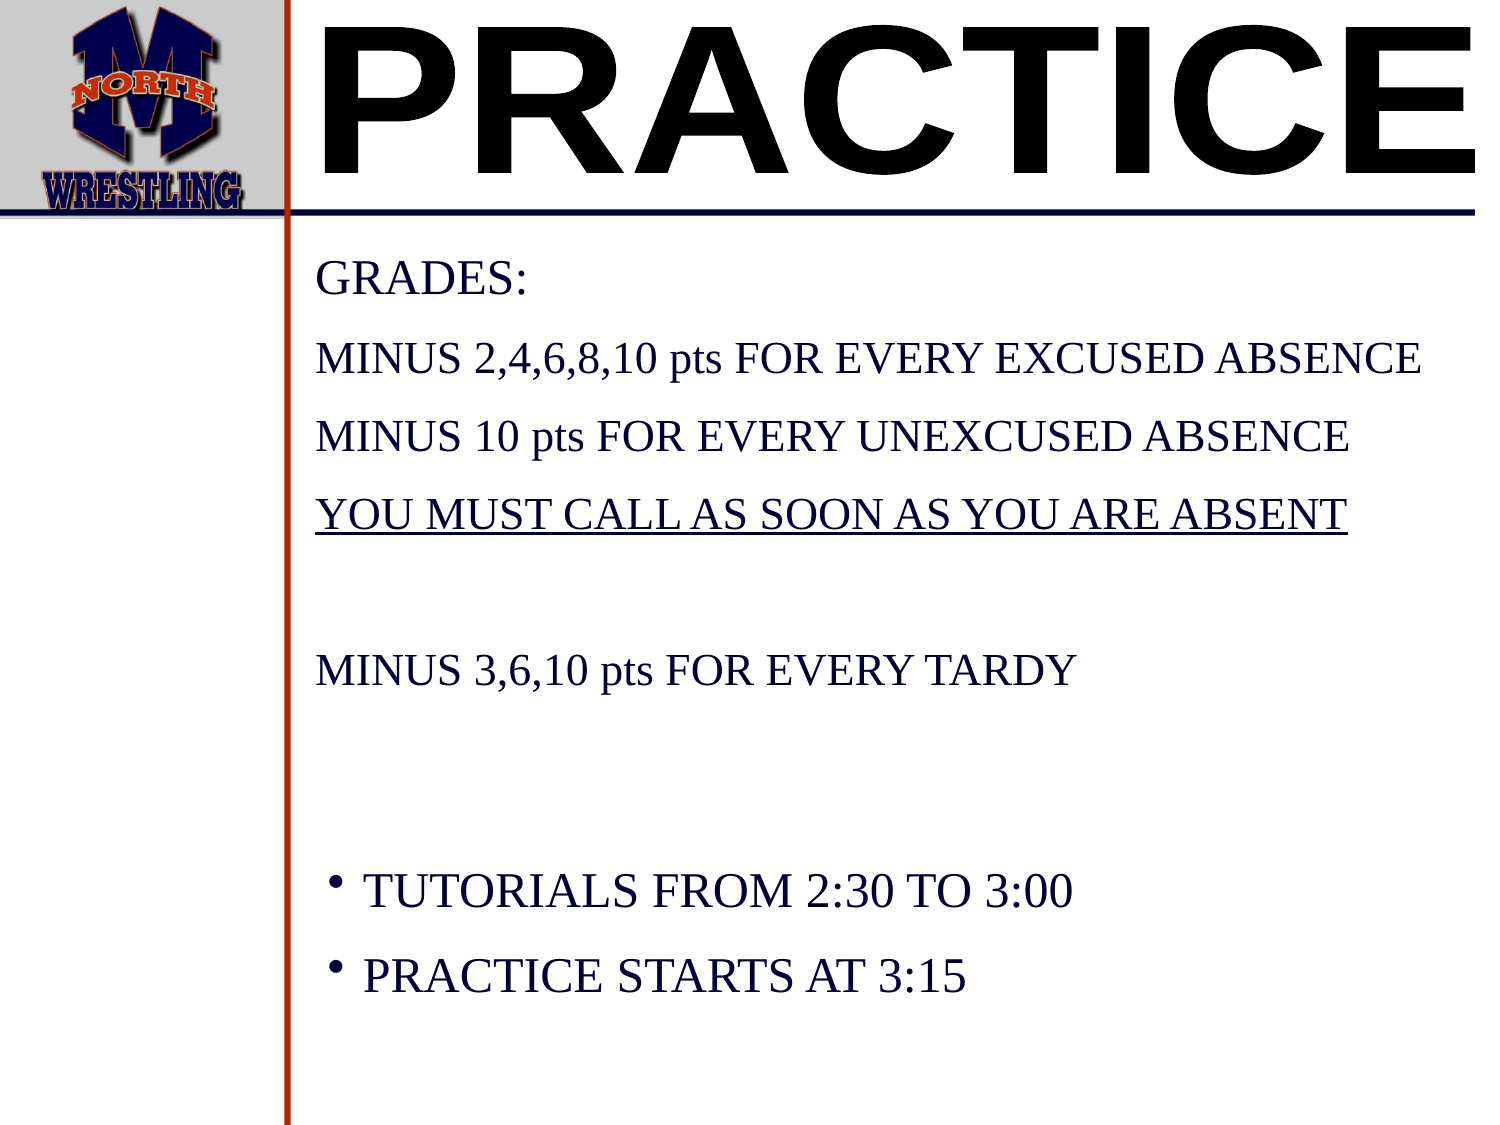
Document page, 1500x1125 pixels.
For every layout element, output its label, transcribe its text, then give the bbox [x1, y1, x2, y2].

text_box GRADES: MINUS 2,4,6,8,10 pts FOR EVERY EXCUSED ABSENCE MINUS 10 pts FOR EVERY UNEXCUSED ABSENCE YOU MUST CALL AS SOON AS YOU ARE ABSENT MINUS 3,6,10 pts FOR EVERY TARDY [299, 237, 1500, 780]
text_box TUTORIALS FROM 2:30 TO 3:00 PRACTICE STARTS AT 3:15 [312, 849, 1500, 1010]
picture [0, 0, 288, 219]
